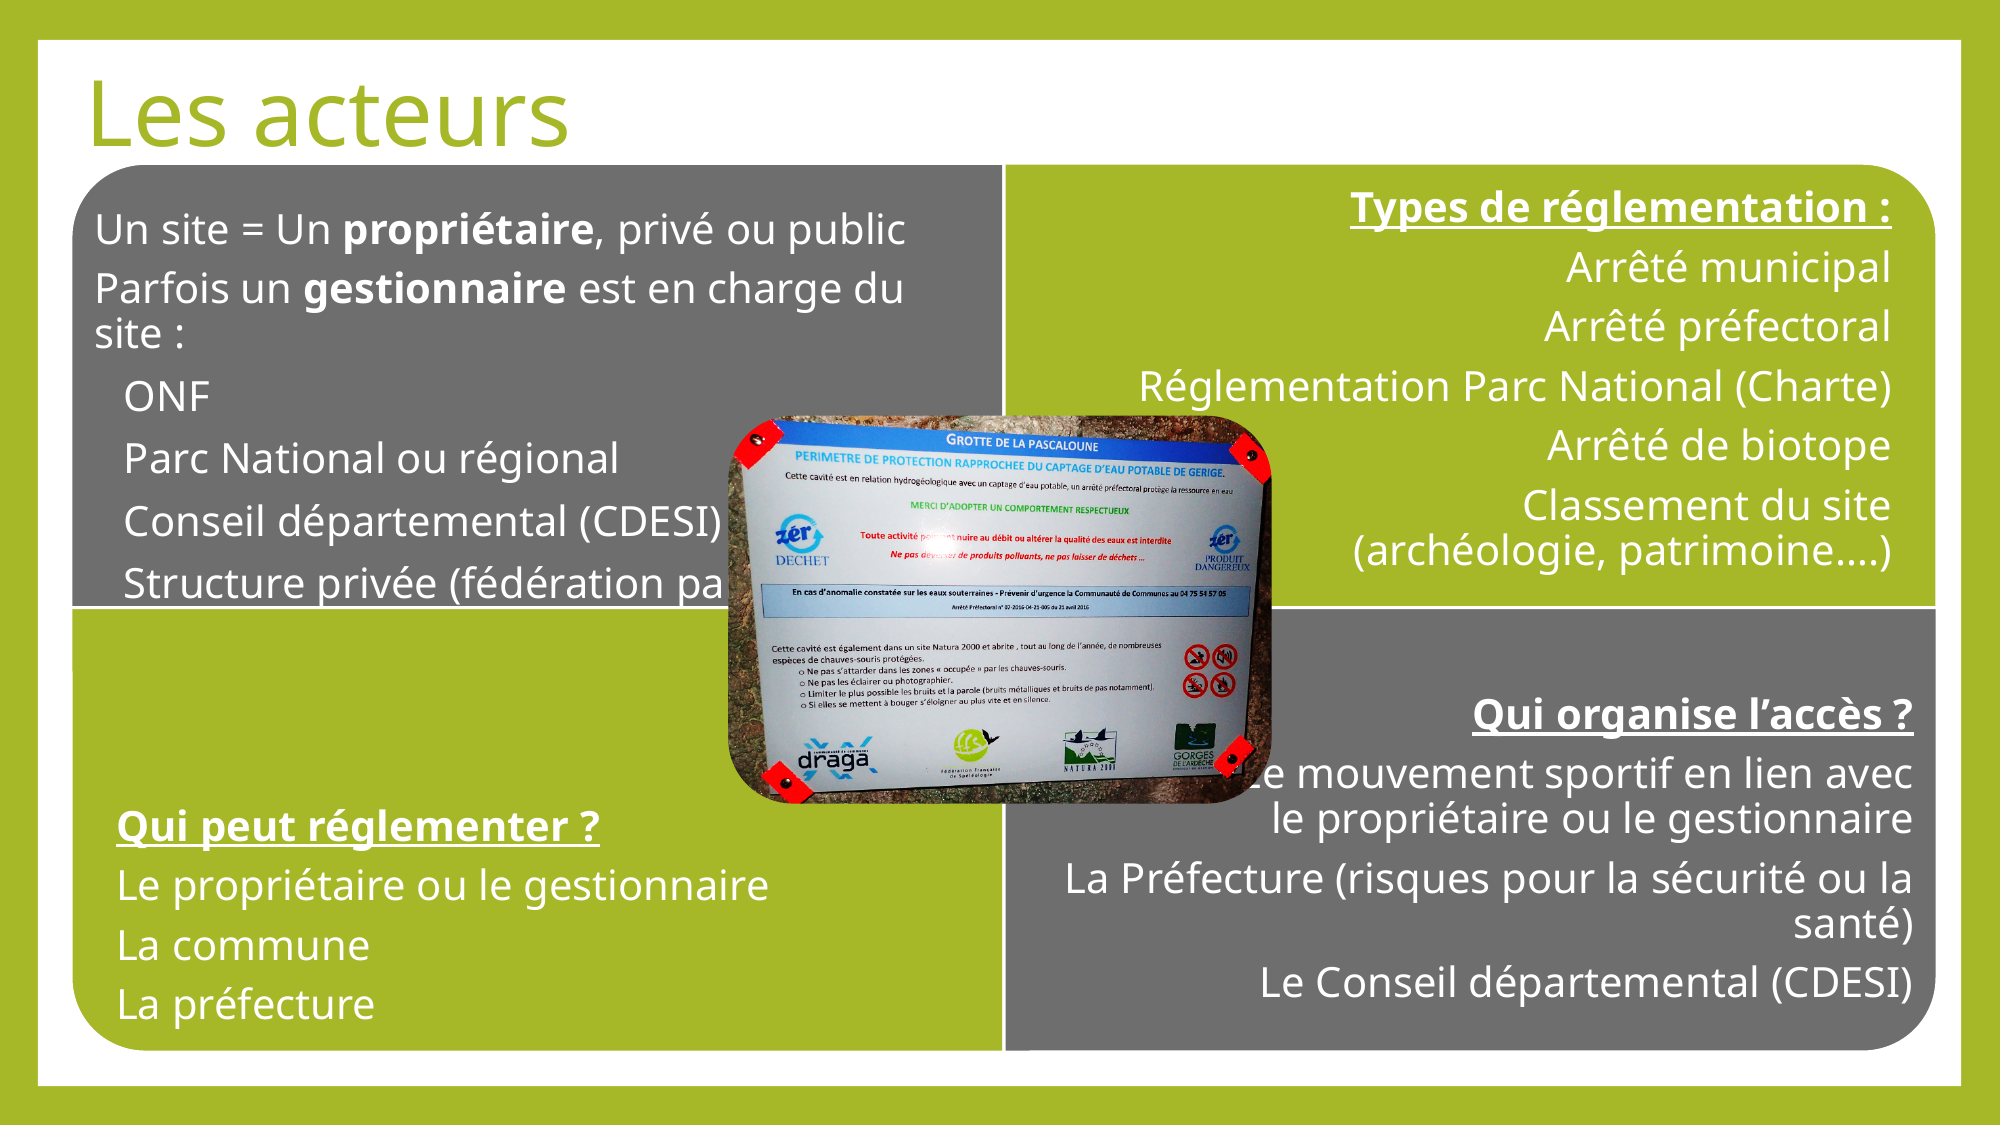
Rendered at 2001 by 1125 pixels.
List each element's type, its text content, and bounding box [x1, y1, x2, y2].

text_box Les acteurs [70, 59, 1937, 162]
picture [727, 415, 1272, 804]
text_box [70, 162, 1938, 1053]
